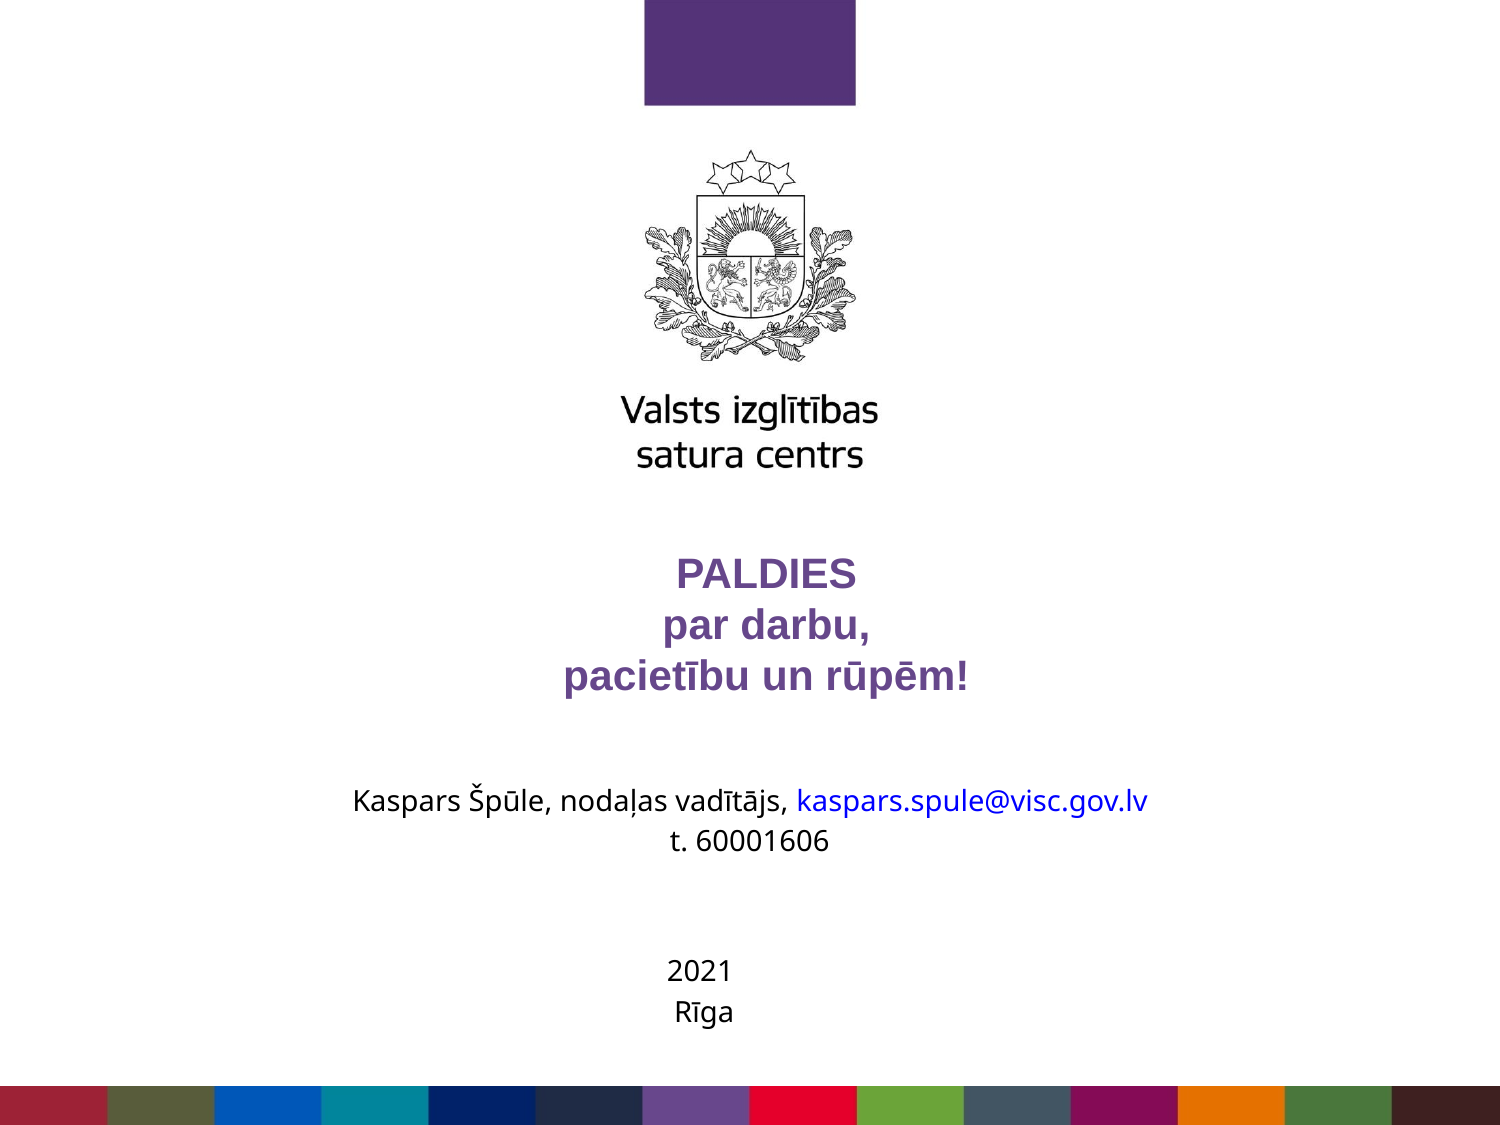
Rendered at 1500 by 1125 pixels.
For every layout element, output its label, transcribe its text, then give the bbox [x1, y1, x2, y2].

picture [440, 0, 1060, 538]
list 2021 Rīga [63, 945, 1338, 1050]
list Kaspars Špūle, nodaļas vadītājs, kaspars.spule@visc.gov.lv t. 60001606 [112, 774, 1388, 925]
picture [0, 1086, 320, 1125]
picture [326, 1086, 1500, 1125]
text_box PALDIES par darbu, pacietību un rūpēm! [272, 538, 1273, 709]
